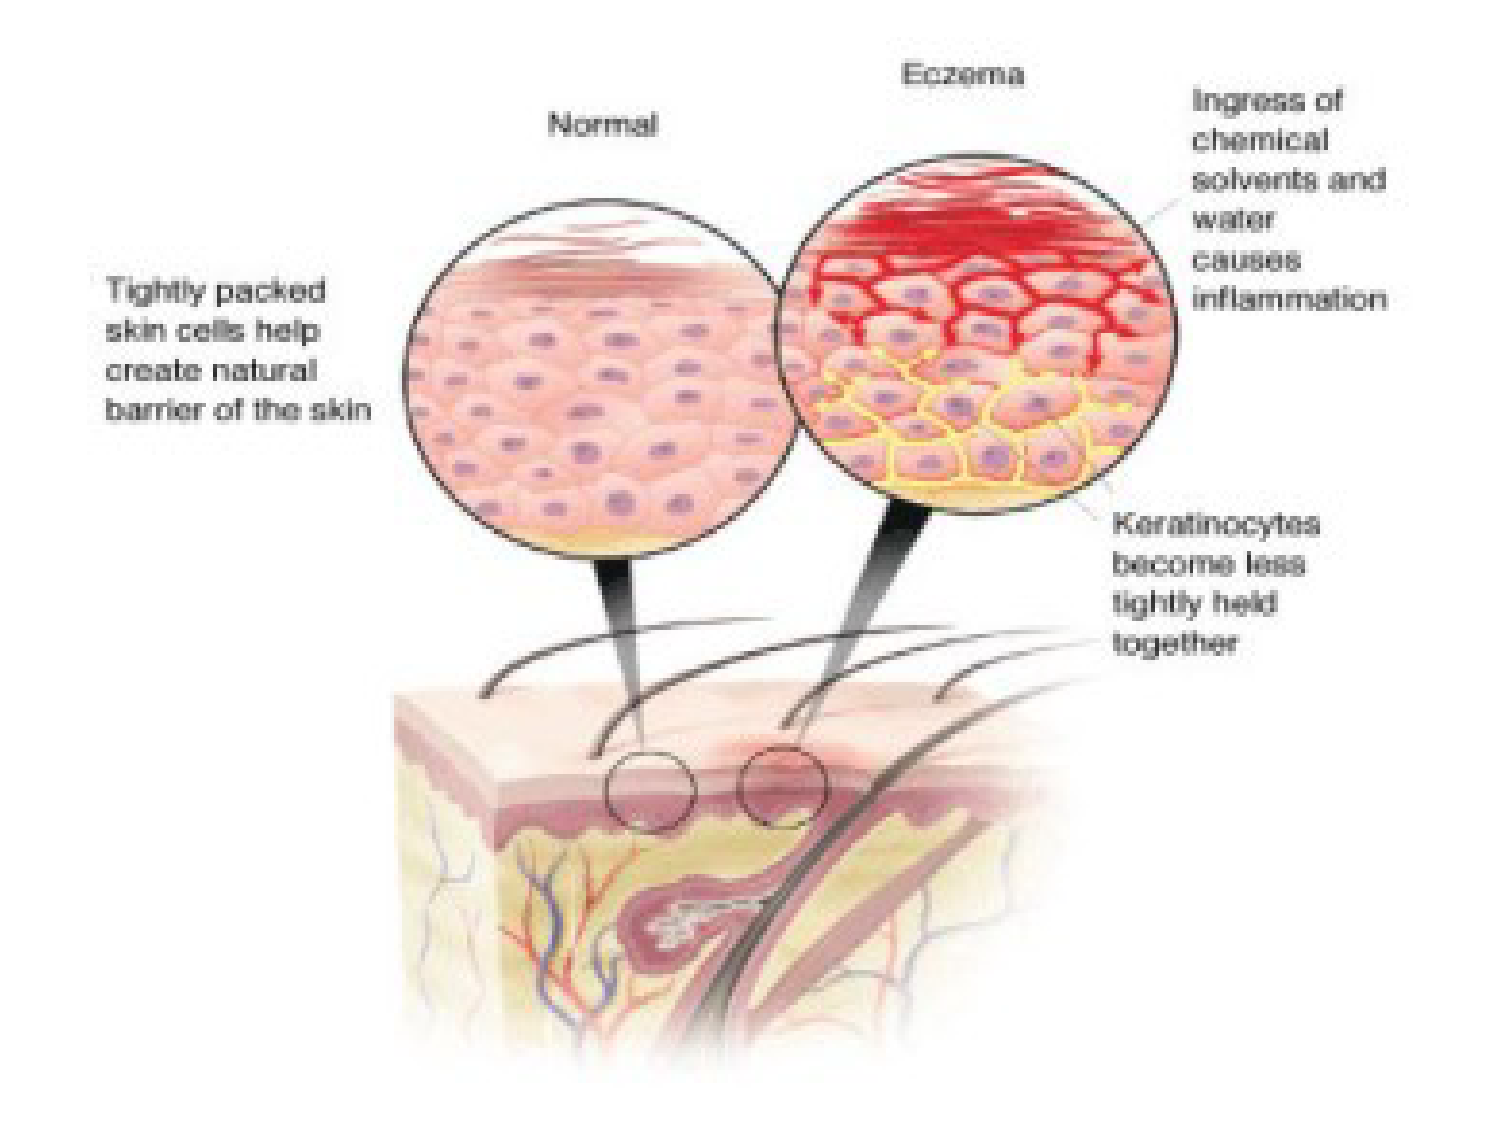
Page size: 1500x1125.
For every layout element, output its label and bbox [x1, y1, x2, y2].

picture [87, 37, 1413, 1088]
